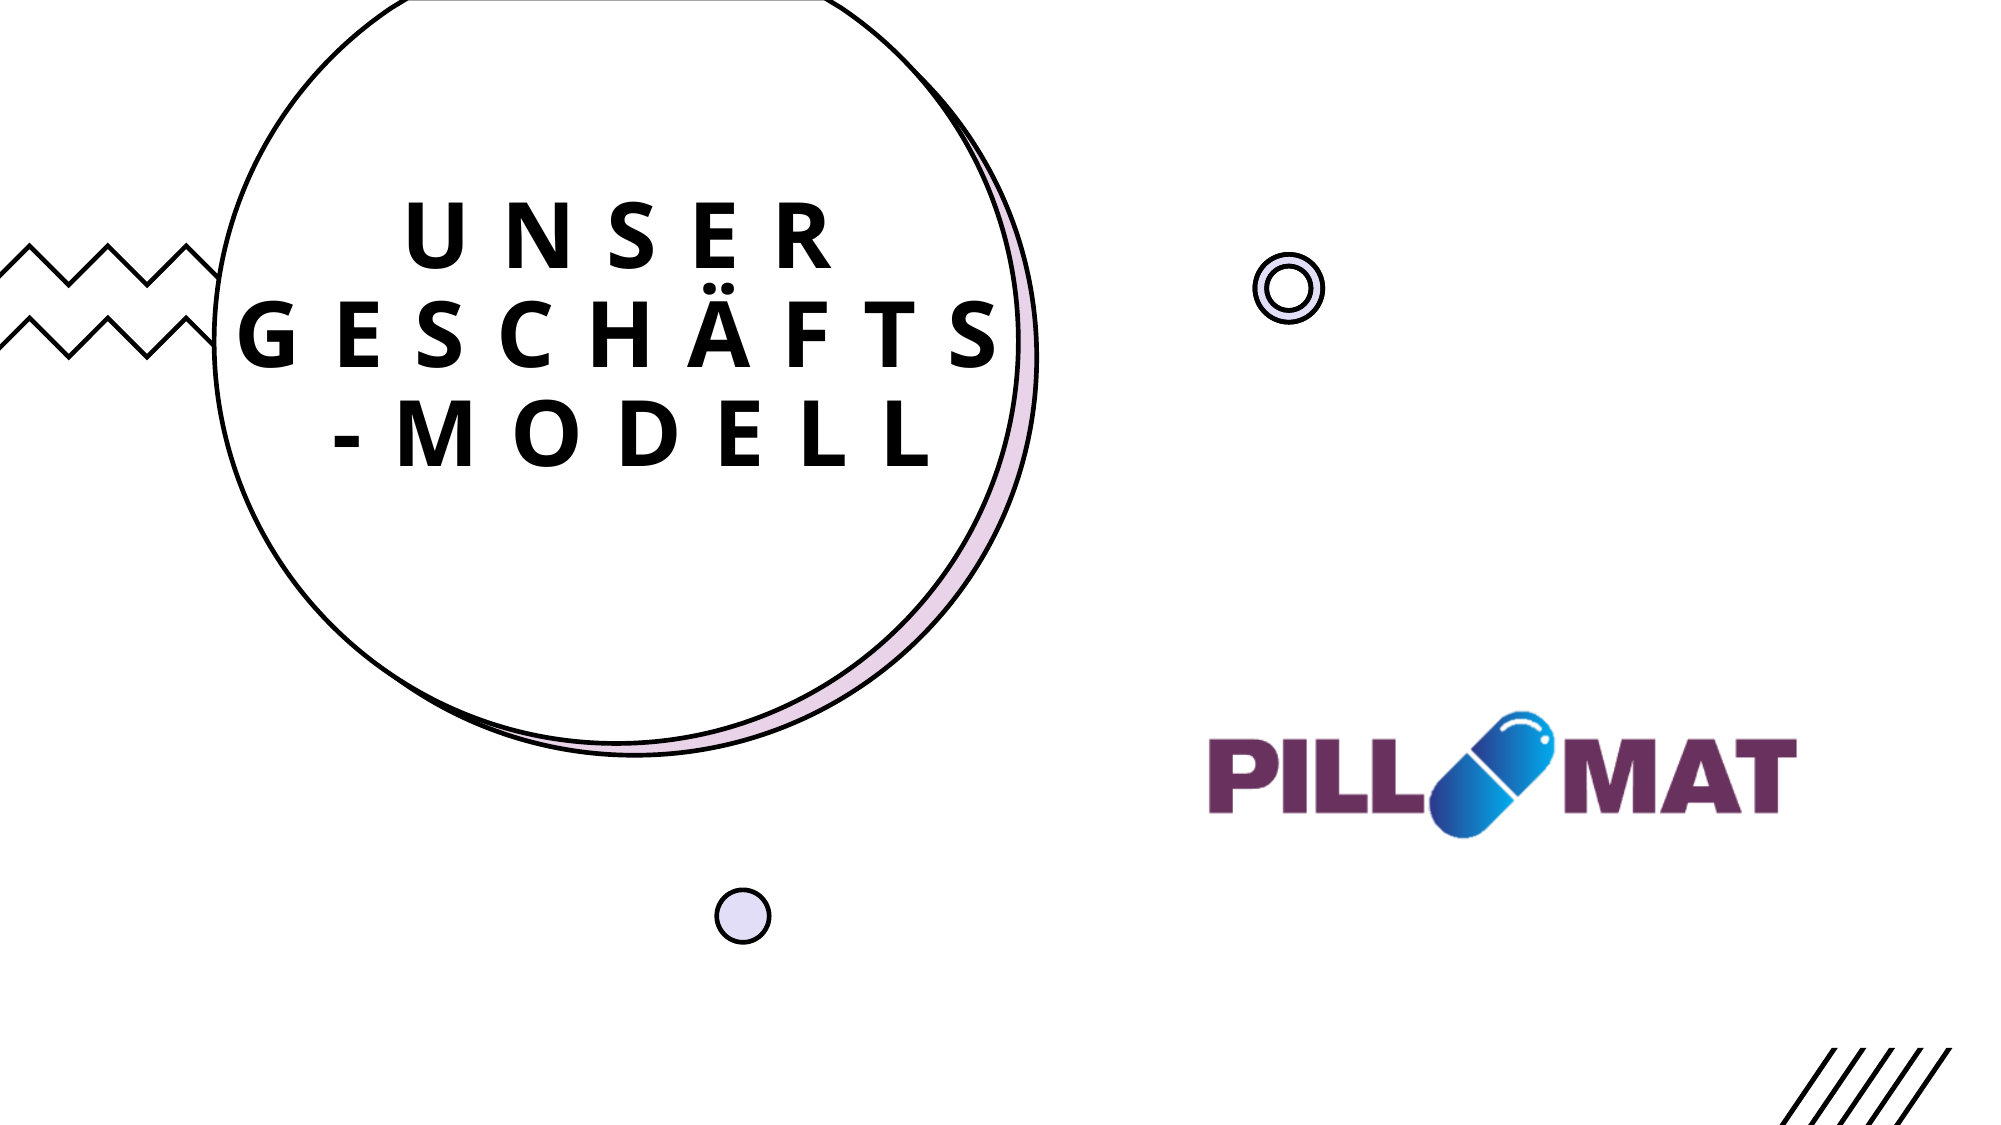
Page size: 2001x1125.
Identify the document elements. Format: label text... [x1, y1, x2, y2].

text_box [1184, 656, 1863, 903]
title UNSER GESCHÄFTS-MODELL [202, 101, 1063, 575]
